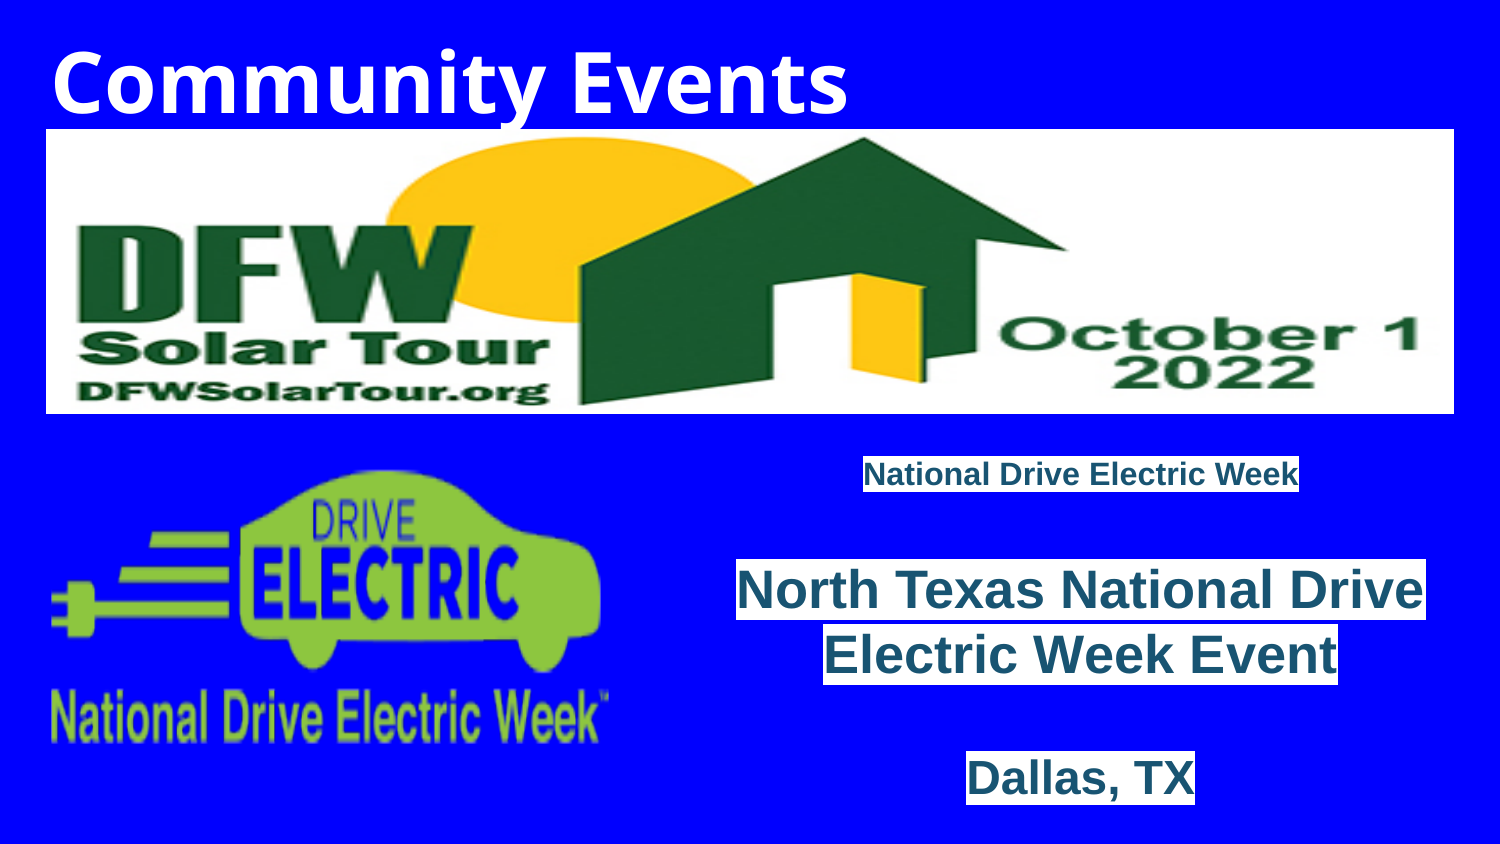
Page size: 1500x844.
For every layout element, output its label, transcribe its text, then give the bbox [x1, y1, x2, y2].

picture [46, 465, 611, 751]
text_box National Drive Electric Week North Texas National Drive Electric Week Event Dallas, TX [675, 437, 1487, 844]
title Community Events [35, 13, 1434, 146]
picture [45, 129, 1454, 414]
